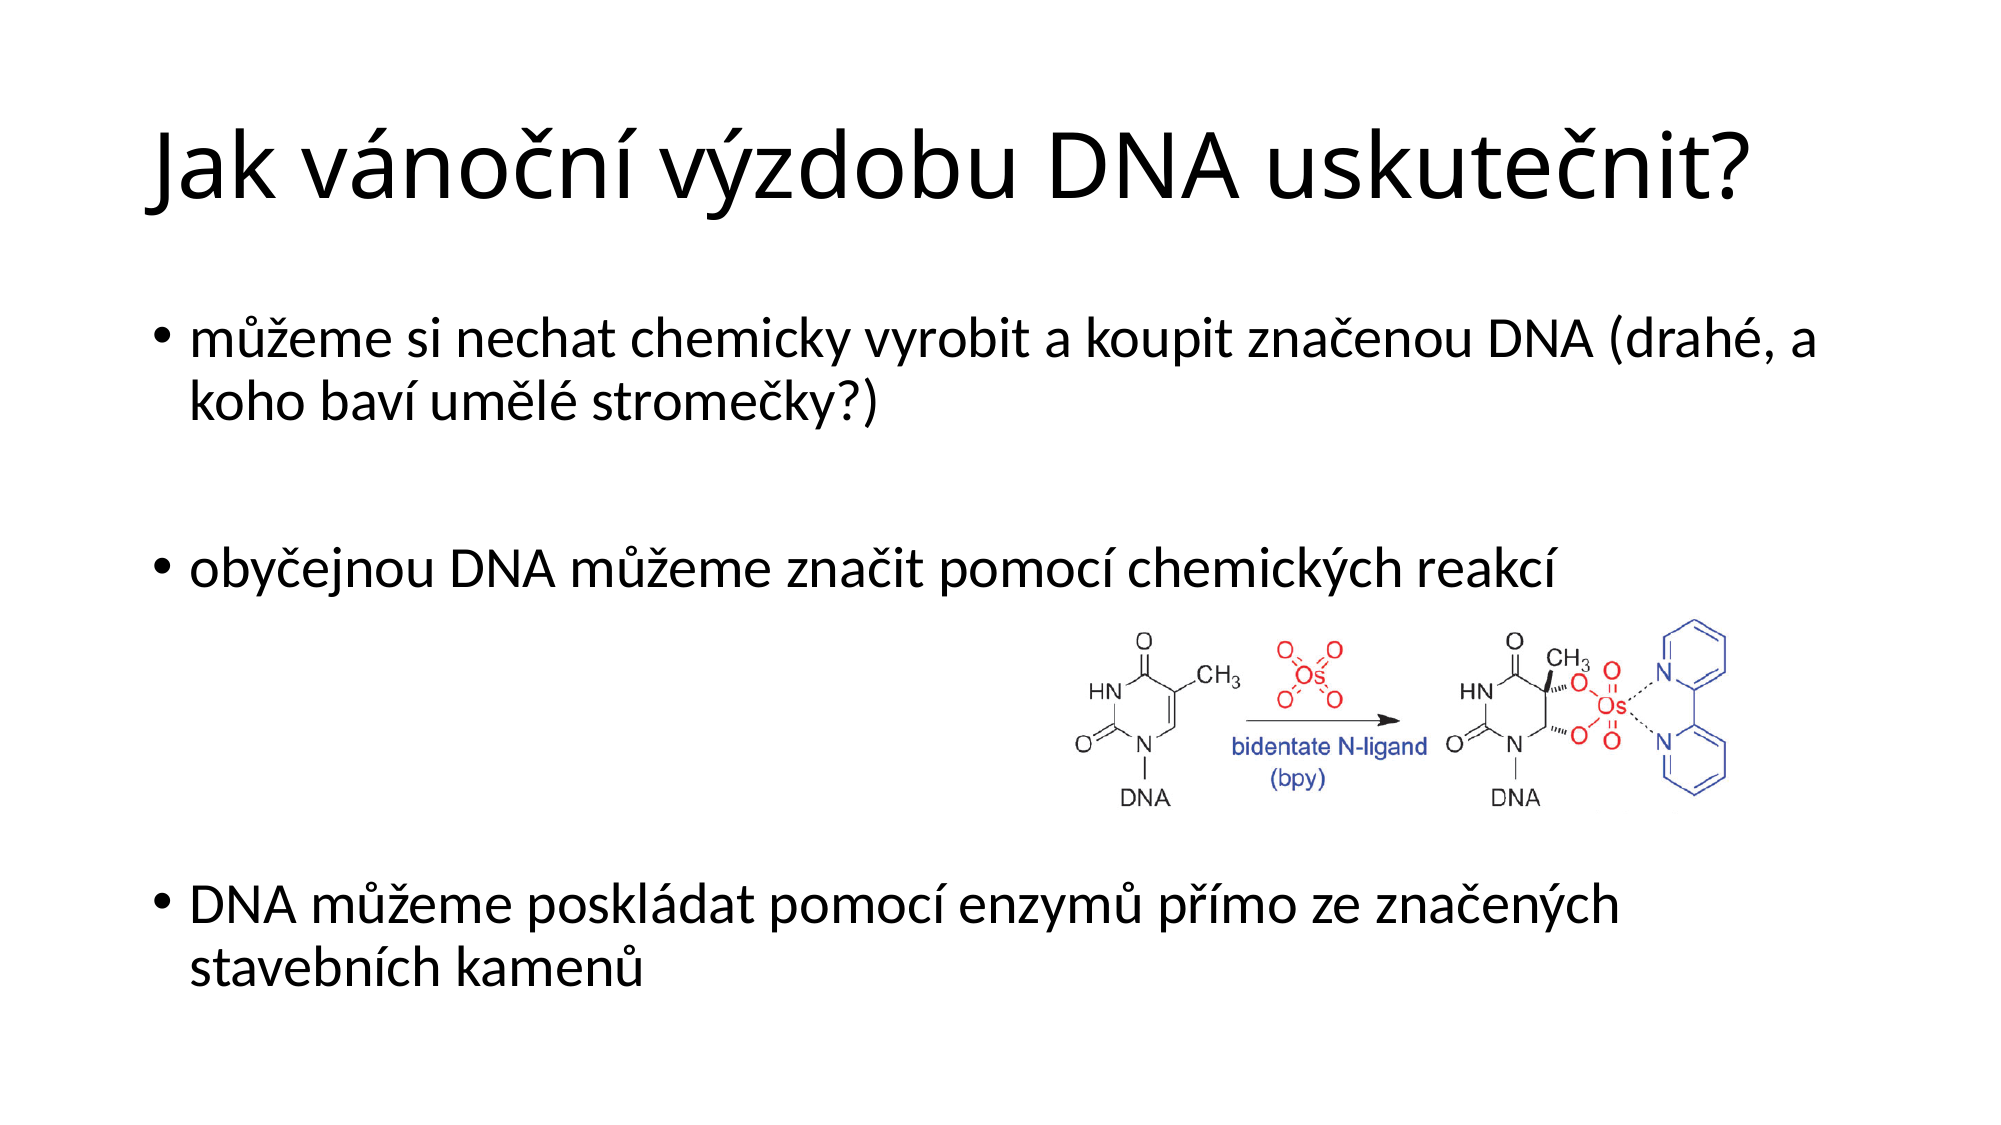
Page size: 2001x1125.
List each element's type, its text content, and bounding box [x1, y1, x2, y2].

picture [1054, 607, 1740, 814]
title Jak vánoční výzdobu DNA uskutečnit? [137, 59, 1863, 278]
list můžeme si nechat chemicky vyrobit a koupit značenou DNA (drahé, a koho baví umělé stromečky?) obyčejnou DNA můžeme značit pomocí chemických reakcí DNA můžeme poskládat pomocí enzymů přímo ze značených stavebních kamenů [137, 299, 1863, 1014]
